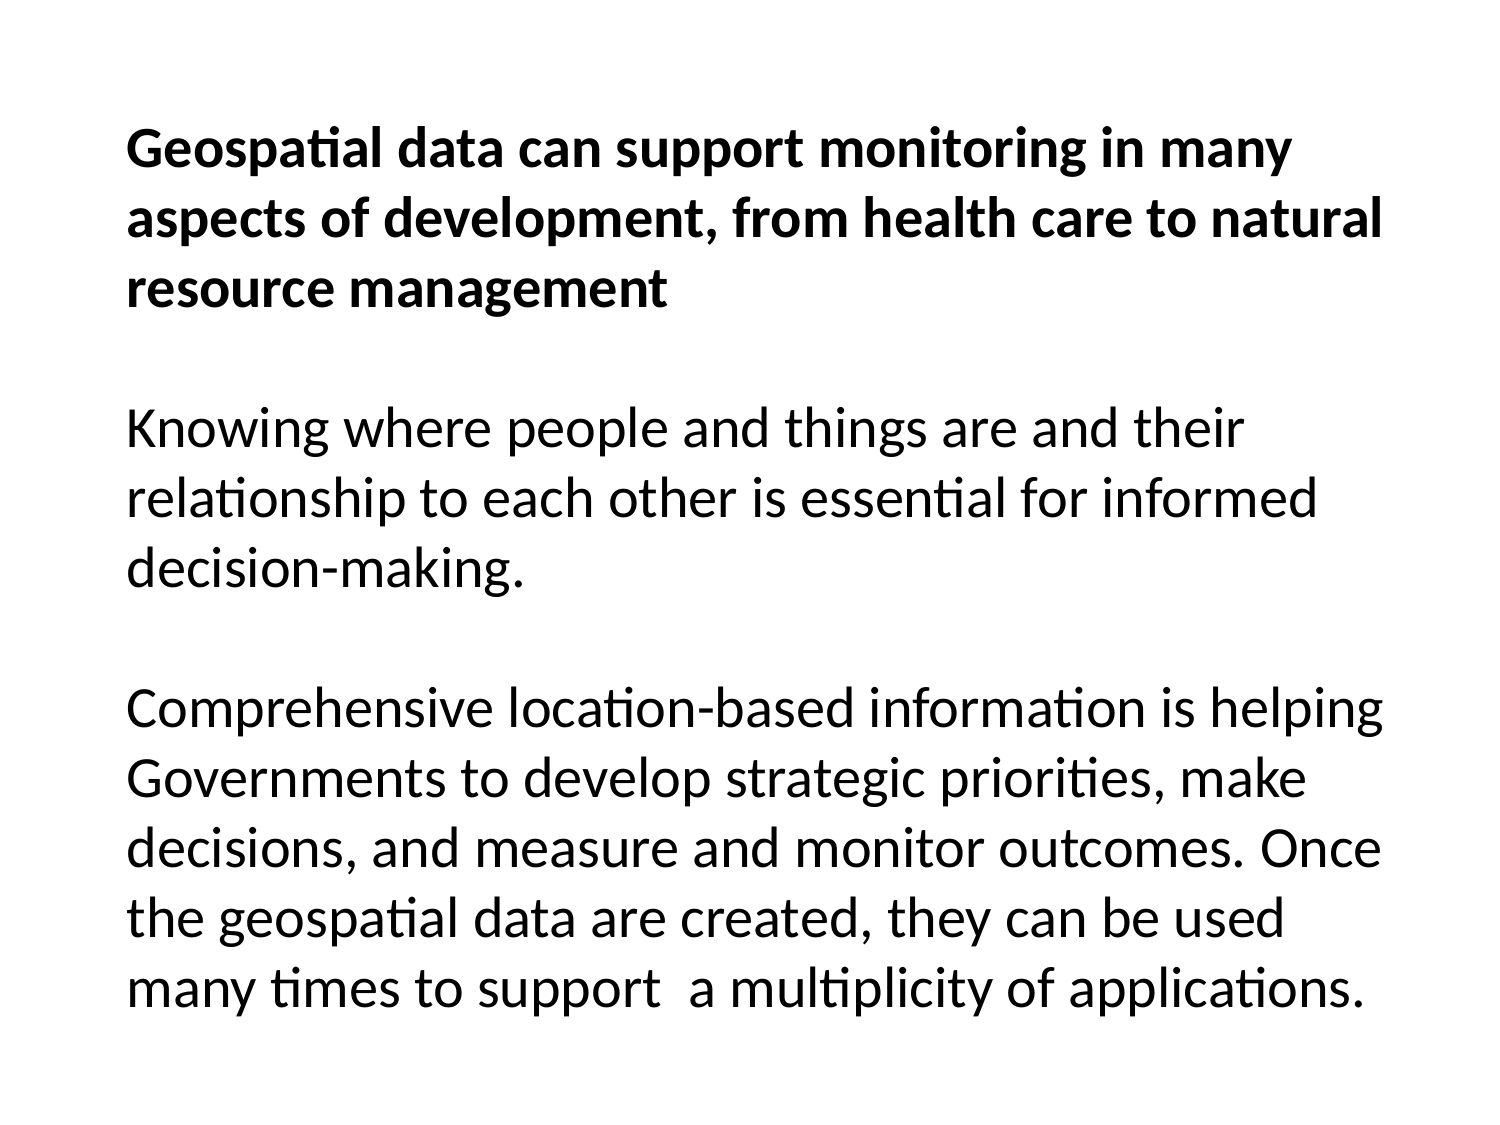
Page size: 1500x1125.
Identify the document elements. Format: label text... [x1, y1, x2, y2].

text_box Geospatial data can support monitoring in many aspects of development, from health care to natural resource management Knowing where people and things are and their relationship to each other is essential for informed decision-making. Comprehensive location-based information is helping Governments to develop strategic priorities, make decisions, and measure and monitor outcomes. Once the geospatial data are created, they can be used many times to support a multiplicity of applications. [112, 101, 1435, 1027]
